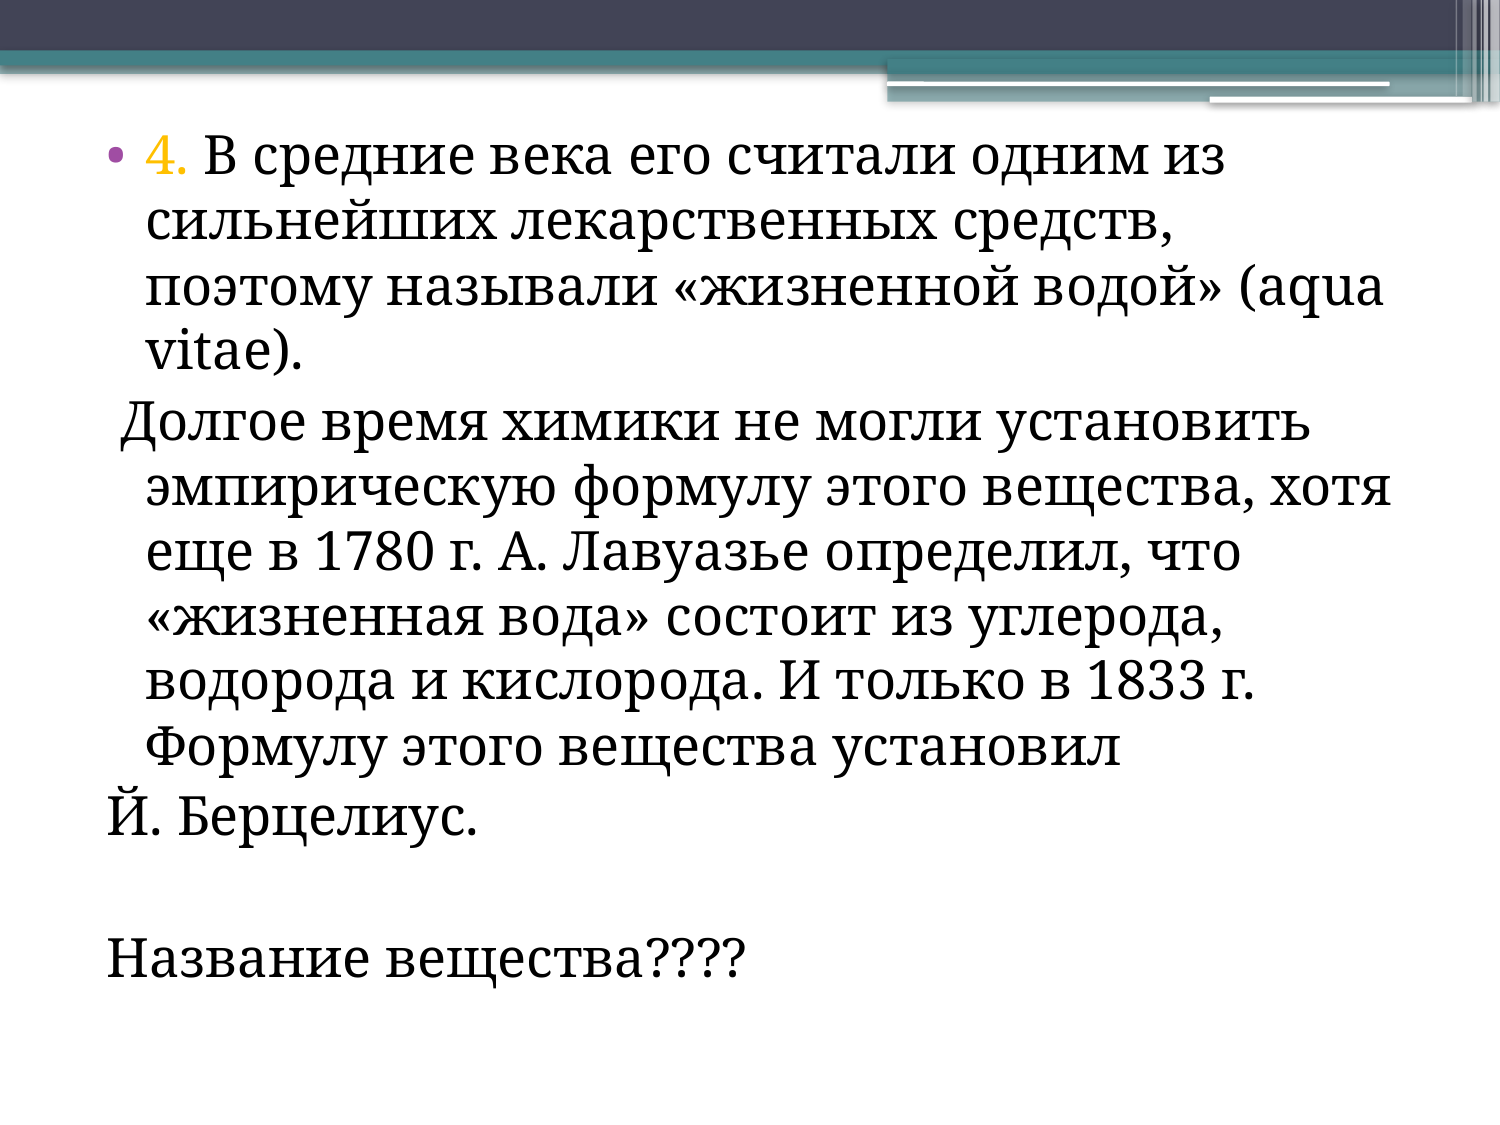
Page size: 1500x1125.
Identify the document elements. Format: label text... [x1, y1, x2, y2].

list 4. В средние века его считали одним из сильнейших лекарственных средств, поэтому называли «жизненной водой» (aqua vitae). Долгое время химики не могли установить эмпирическую формулу этого вещества, хотя еще в 1780 г. А. Лавуазье определил, что «жизненная вода» состоит из углерода, водорода и кислорода. И только в 1833 г. Формулу этого вещества установил Й. Берцелиус. Название вещества???? [75, 113, 1425, 1000]
